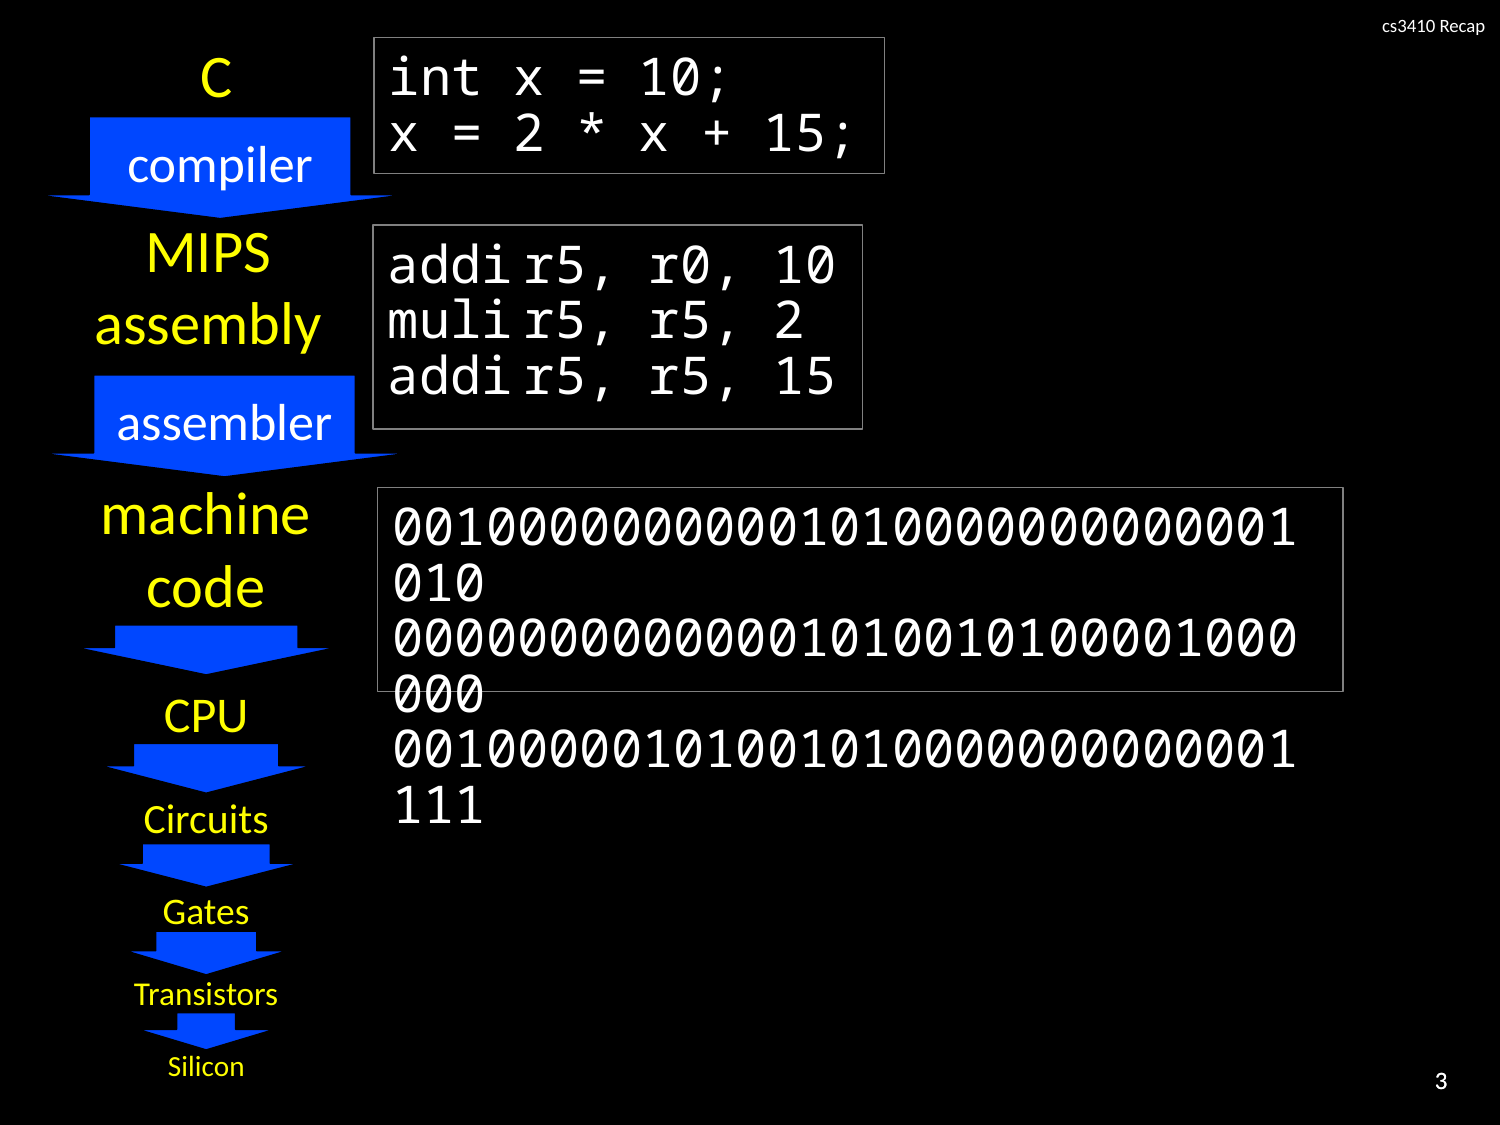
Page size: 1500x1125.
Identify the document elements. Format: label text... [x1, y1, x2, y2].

text_box assembler [37, 374, 412, 477]
slide_number 3 [1112, 1050, 1463, 1110]
text_box [99, 743, 313, 794]
text_box compiler [33, 116, 408, 202]
text_box CPU Circuits Gates Transistors Silicon [49, 674, 363, 1090]
text_box addi r5, r0, 10 muli r5, r5, 2 addi r5, r5, 15 [373, 224, 863, 429]
text_box 00100000000001010000000000001010 00000000000001010010100001000000 00100000101001010000000000001111 [377, 487, 1343, 692]
text_box machine code [68, 462, 344, 674]
text_box int x = 10; x = 2 * x + 15; [374, 37, 885, 174]
text_box [75, 624, 338, 676]
text_box MIPS assembly [67, 199, 350, 417]
text_box C [186, 24, 257, 107]
text_box [124, 931, 288, 975]
title cs3410 Recap [924, 0, 1500, 50]
text_box [137, 1012, 275, 1051]
text_box [112, 843, 301, 888]
